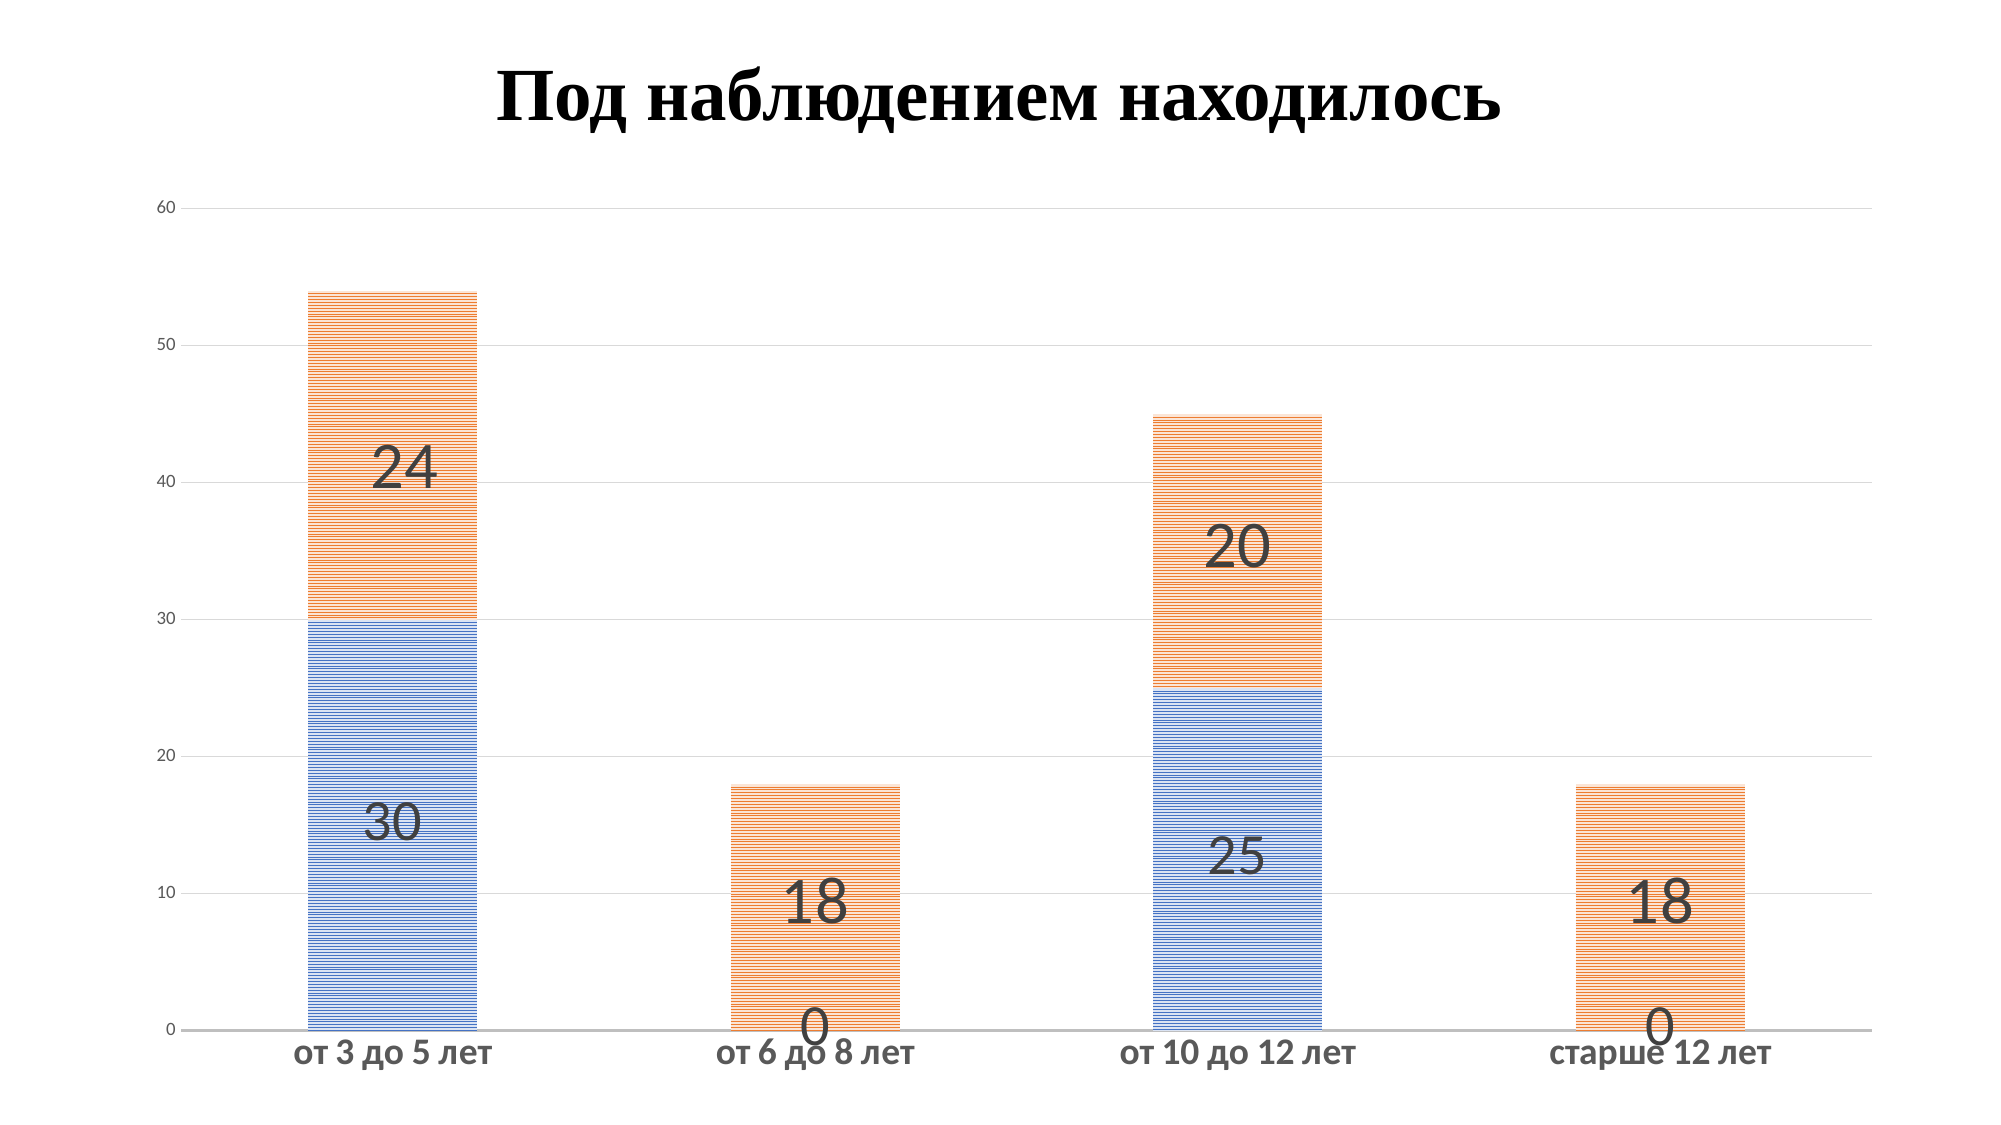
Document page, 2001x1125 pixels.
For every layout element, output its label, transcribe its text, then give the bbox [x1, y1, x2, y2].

chart [120, 180, 1908, 1093]
title Под наблюдением находилось [79, 39, 1938, 145]
